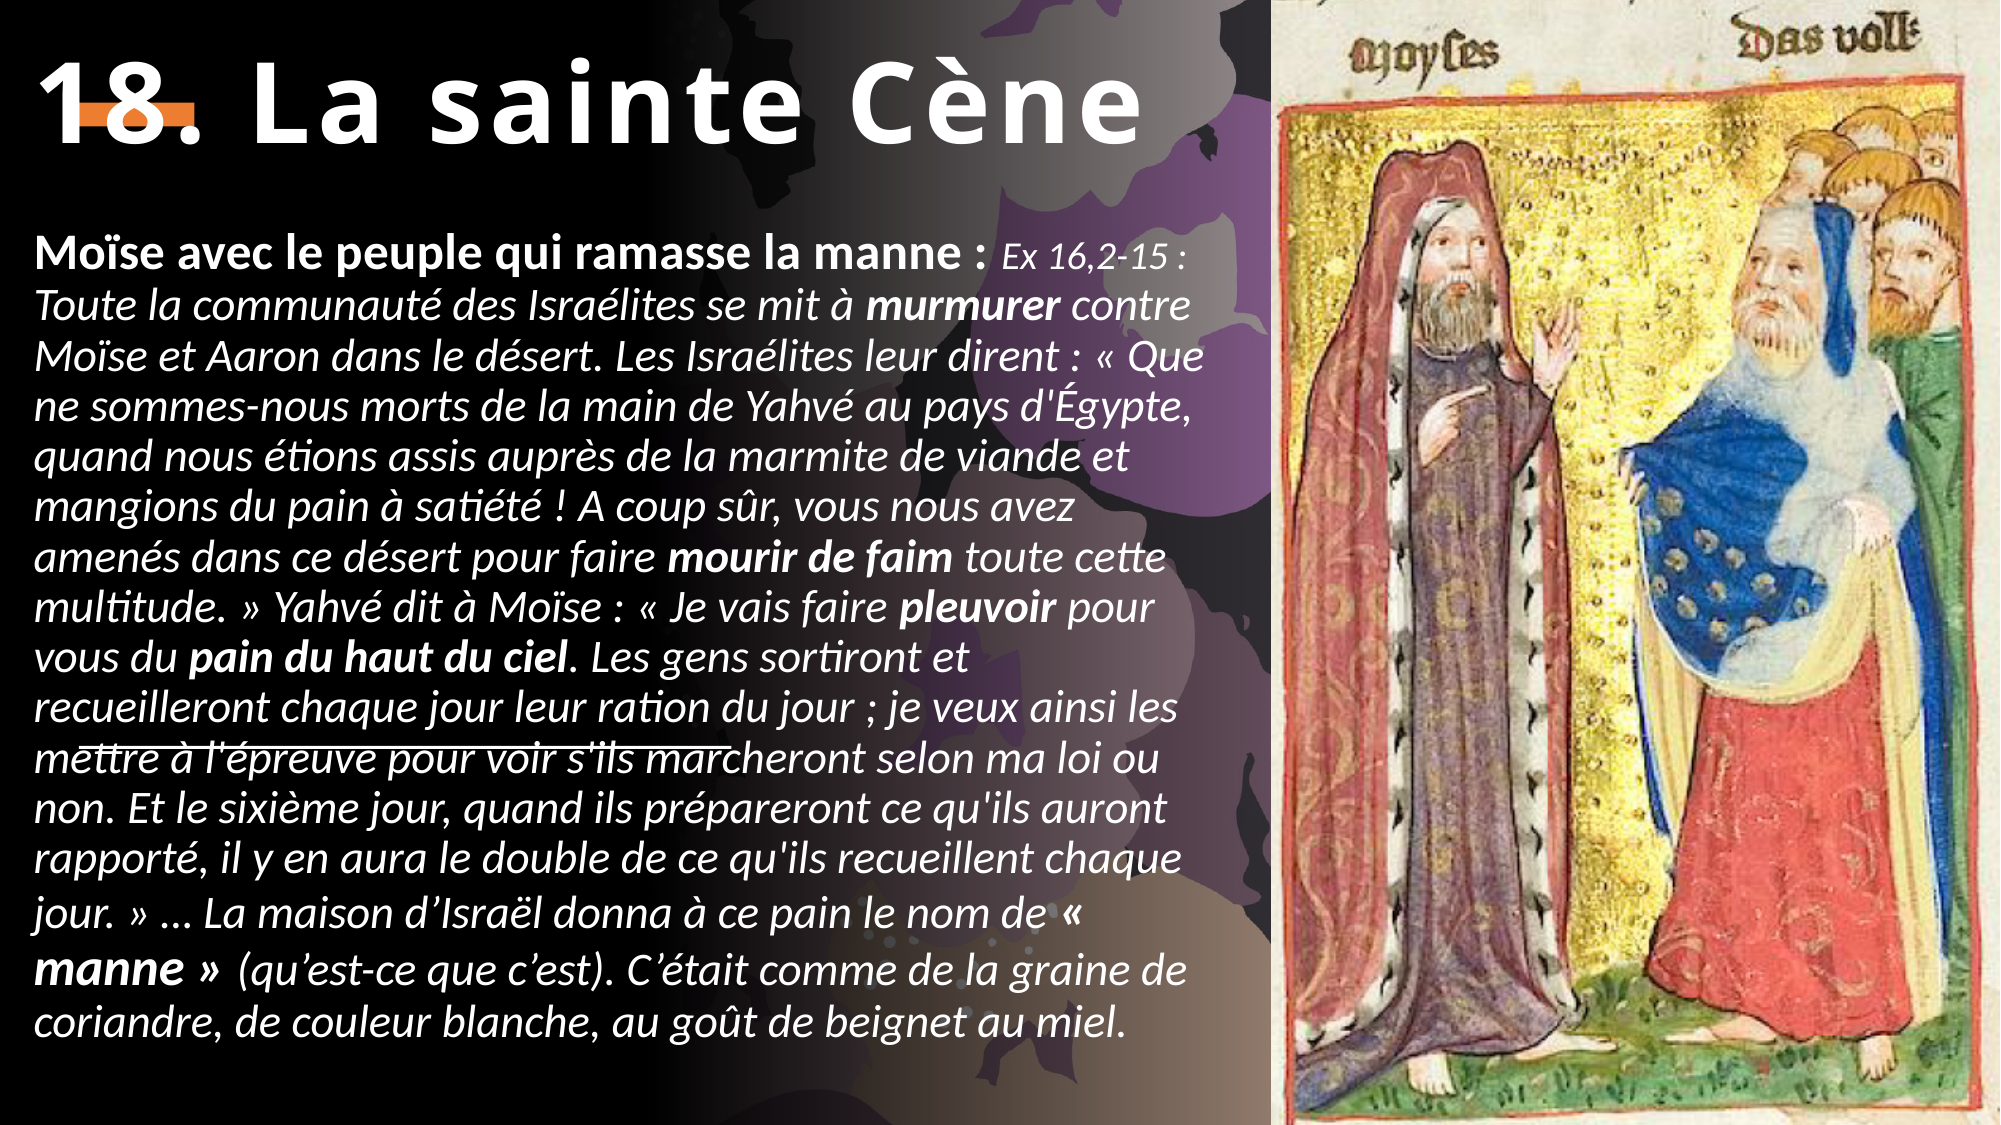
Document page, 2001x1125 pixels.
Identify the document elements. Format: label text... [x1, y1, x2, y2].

subtitle Moïse avec le peuple qui ramasse la manne : Ex 16,2-15 : Toute la communauté des Israélites se mit à murmurer contre Moïse et Aaron dans le désert. Les Israélites leur dirent : « Que ne sommes-nous morts de la main de Yahvé au pays d'Égypte, quand nous étions assis auprès de la marmite de viande et mangions du pain à satiété ! A coup sûr, vous nous avez amenés dans ce désert pour faire mourir de faim toute cette multitude. » Yahvé dit à Moïse : « Je vais faire pleuvoir pour vous du pain du haut du ciel. Les gens sortiront et recueilleront chaque jour leur ration du jour ; je veux ainsi les mettre à l'épreuve pour voir s'ils marcheront selon ma loi ou non. Et le sixième jour, quand ils prépareront ce qu'ils auront rapporté, il y en aura le double de ce qu'ils recueillent chaque jour. » … La maison d’Israël donna à ce pain le nom de « manne » (qu’est-ce que c’est). C’était comme de la graine de coriandre, de couleur blanche, au goût de beignet au miel. [18, 217, 577, 1125]
text_box 18. La sainte Cène [18, 26, 577, 176]
text_box [0, 0, 577, 1125]
picture [577, 0, 2000, 1125]
text_box [78, 745, 577, 750]
